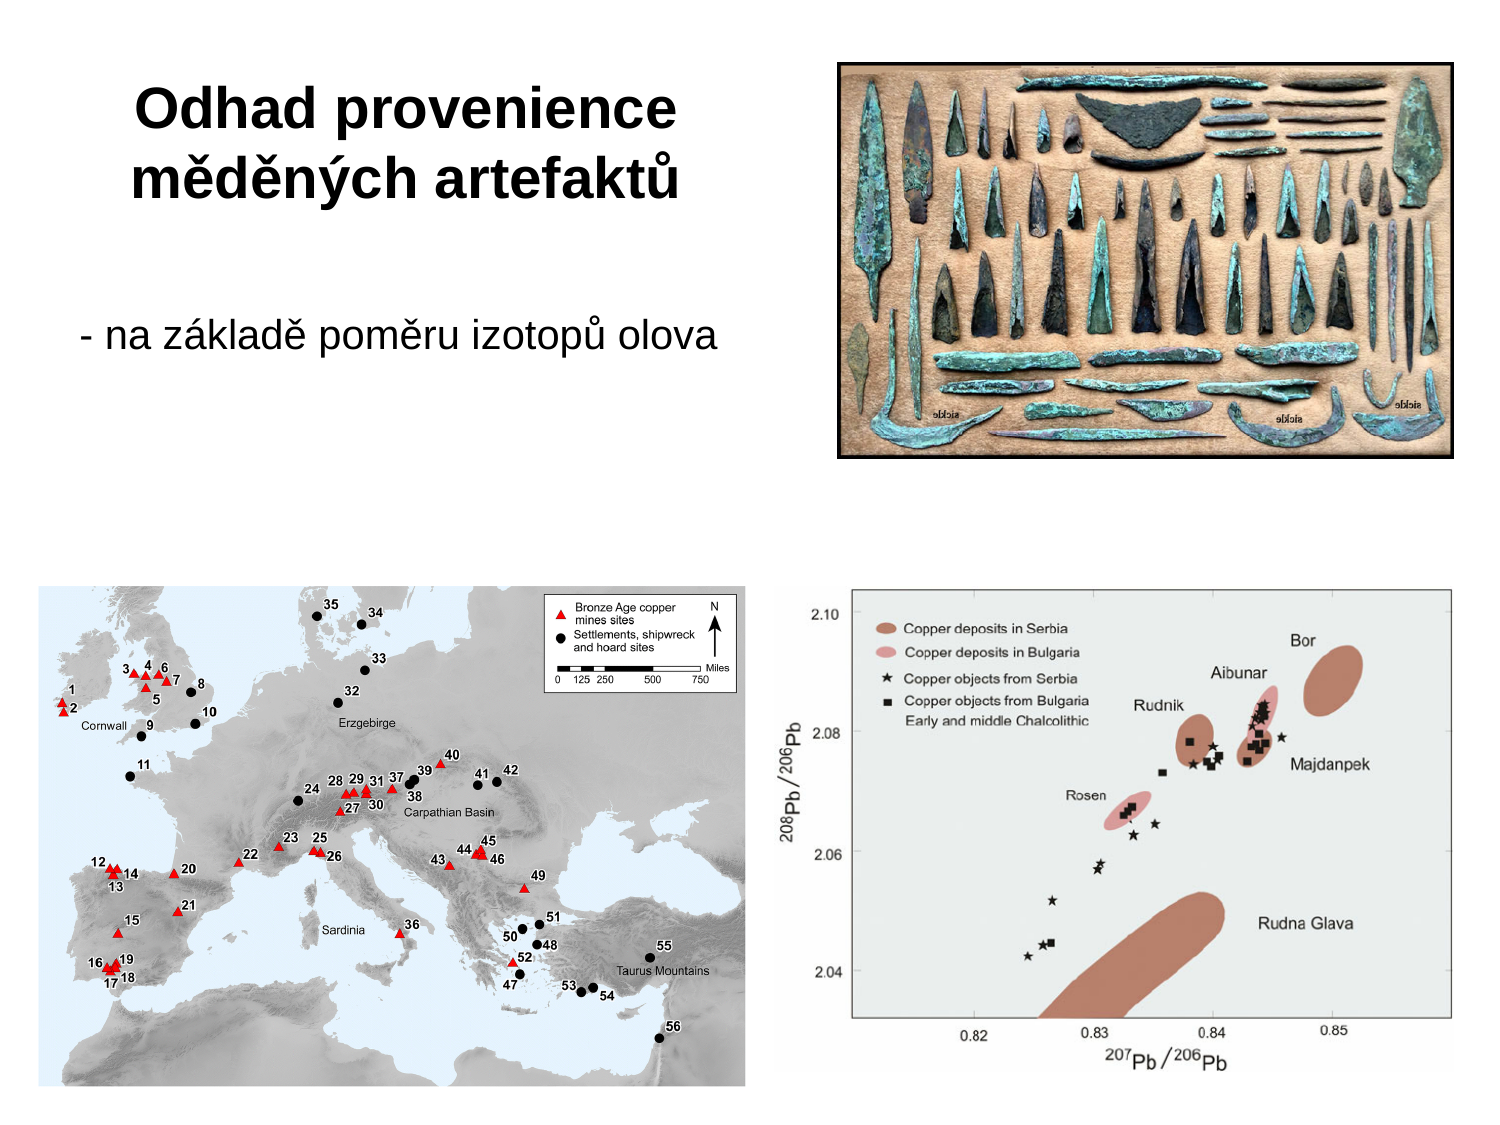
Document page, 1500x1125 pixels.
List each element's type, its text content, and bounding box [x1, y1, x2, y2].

text_box Odhad provenience měděných artefaktů [37, 62, 775, 218]
picture [774, 584, 1455, 1072]
picture [837, 62, 1455, 459]
text_box - na základě poměru izotopů olova [64, 299, 734, 365]
picture [37, 584, 747, 1087]
